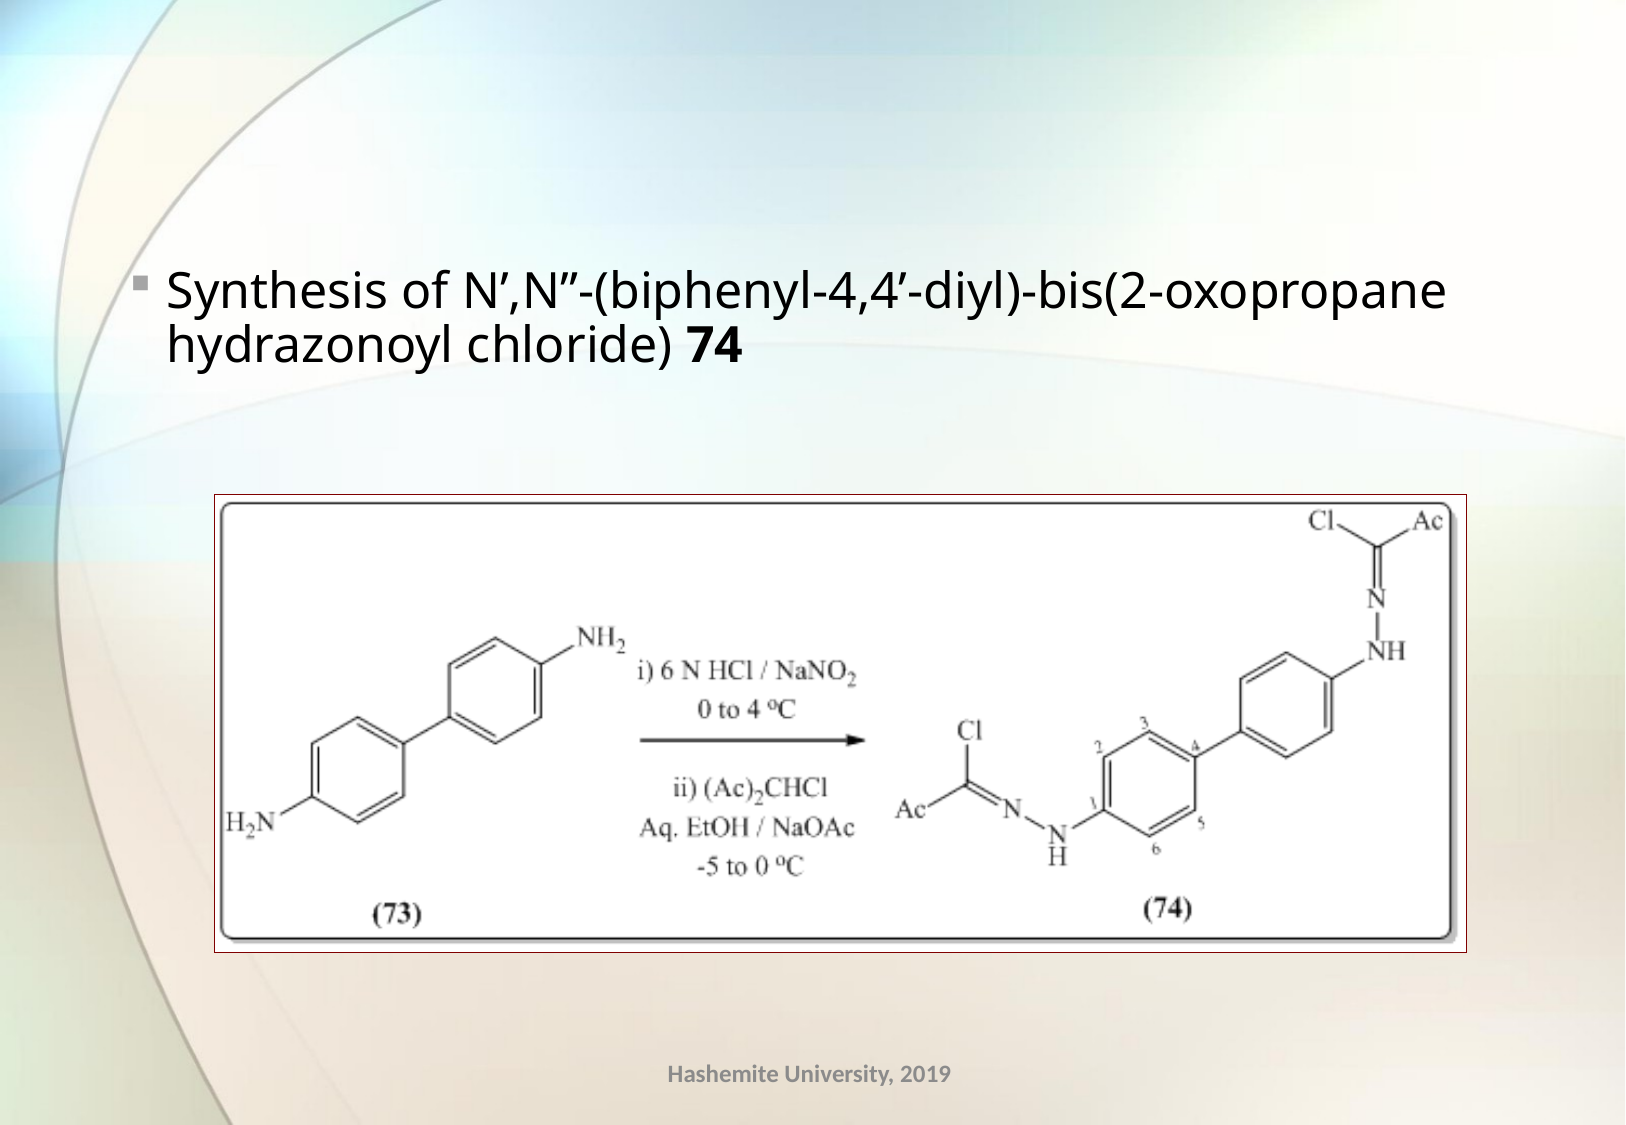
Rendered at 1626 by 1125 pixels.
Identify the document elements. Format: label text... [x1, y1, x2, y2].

picture [0, 0, 1626, 1125]
list Synthesis of Nʹ,Nʺ-(biphenyl-4,4ʹ-diyl)-bis(2-oxopropane hydrazonoyl chloride) 74 [114, 257, 1562, 1016]
footer Hashemite University, 2019 [619, 1042, 1006, 1103]
